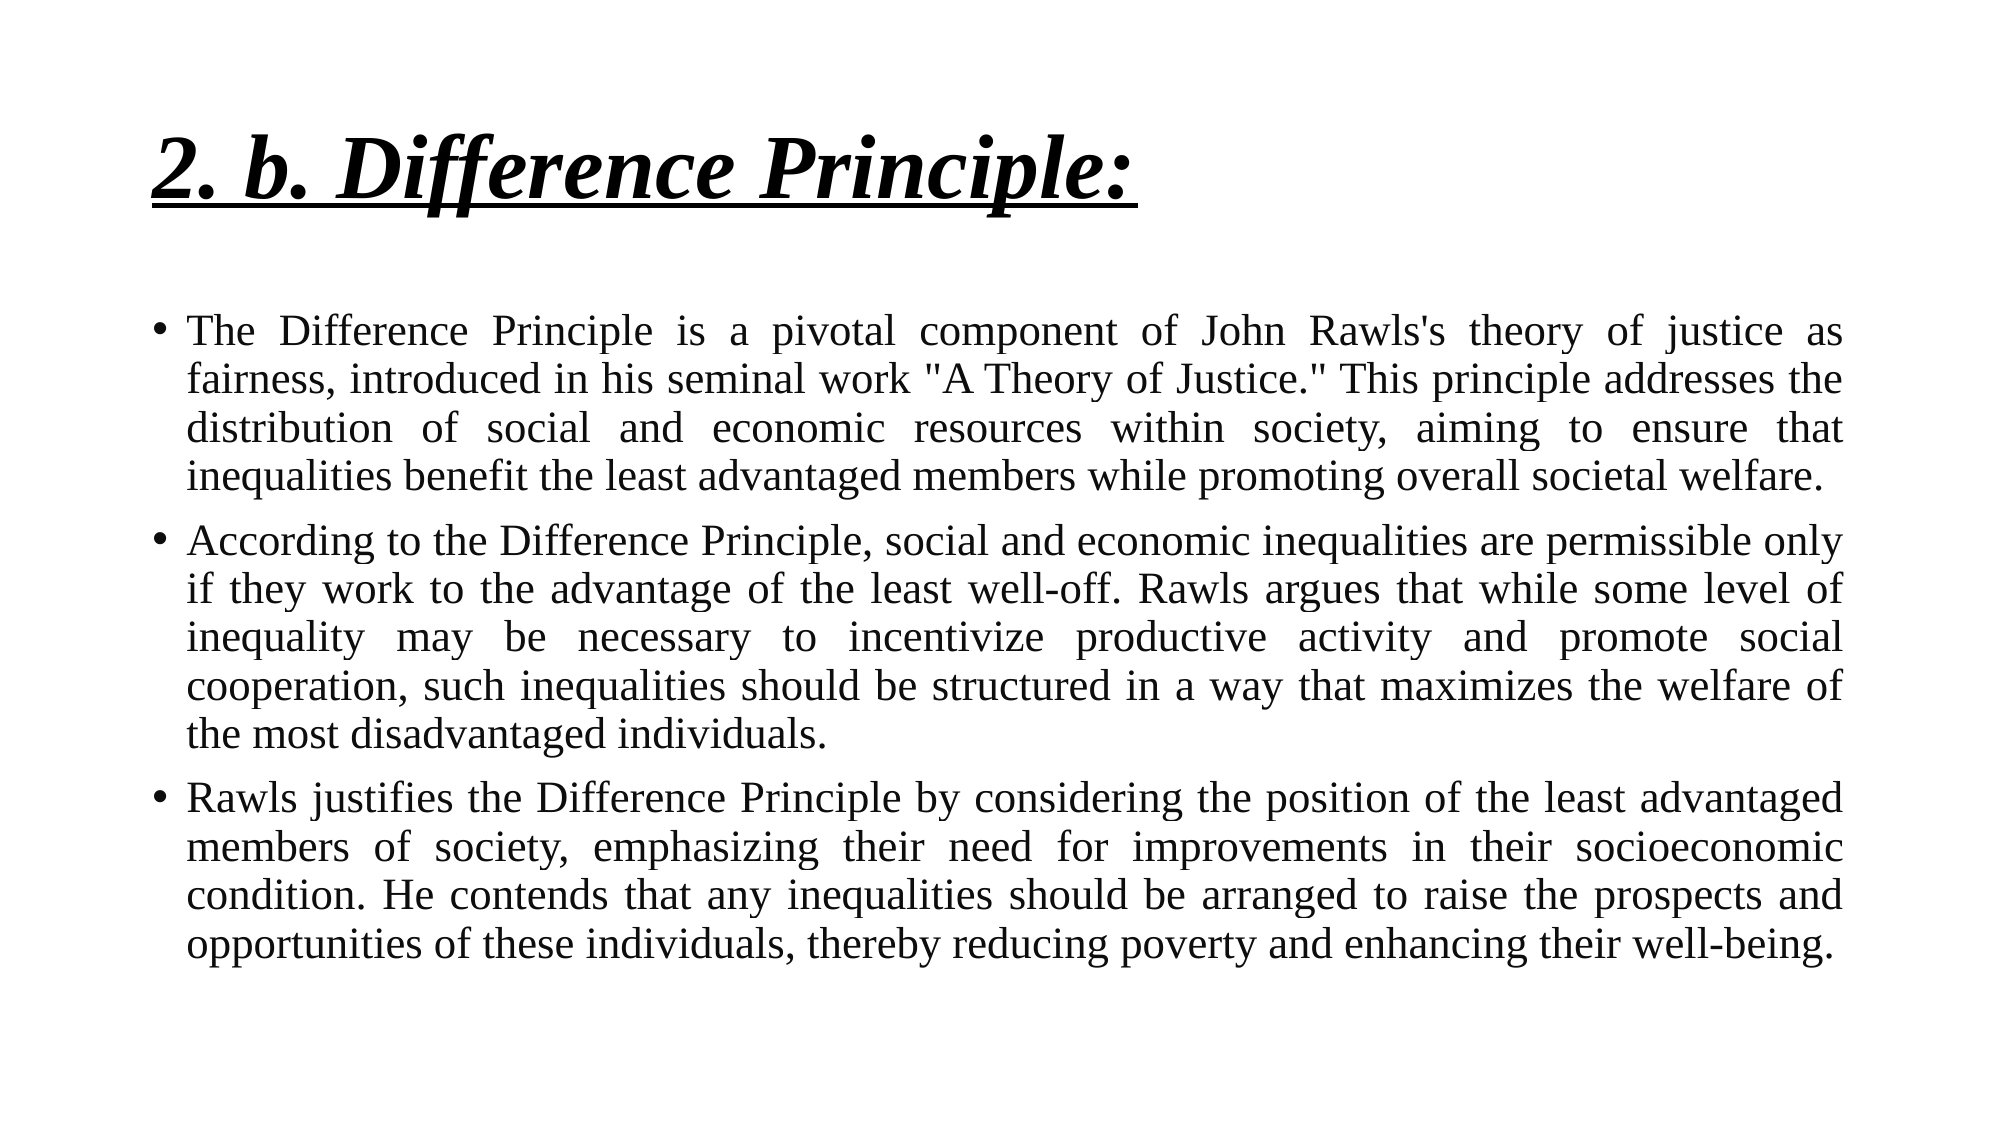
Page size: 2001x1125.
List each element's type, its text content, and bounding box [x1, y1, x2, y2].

title 2. b. Difference Principle: [137, 59, 1863, 278]
list The Difference Principle is a pivotal component of John Rawls's theory of justice as fairness, introduced in his seminal work "A Theory of Justice." This principle addresses the distribution of social and economic resources within society, aiming to ensure that inequalities benefit the least advantaged members while promoting overall societal welfare. According to the Difference Principle, social and economic inequalities are permissible only if they work to the advantage of the least well-off. Rawls argues that while some level of inequality may be necessary to incentivize productive activity and promote social cooperation, such inequalities should be structured in a way that maximizes the welfare of the most disadvantaged individuals. Rawls justifies the Difference Principle by considering the position of the least advantaged members of society, emphasizing their need for improvements in their socioeconomic condition. He contends that any inequalities should be arranged to raise the prospects and opportunities of these individuals, thereby reducing poverty and enhancing their well-being. [137, 299, 1863, 1014]
